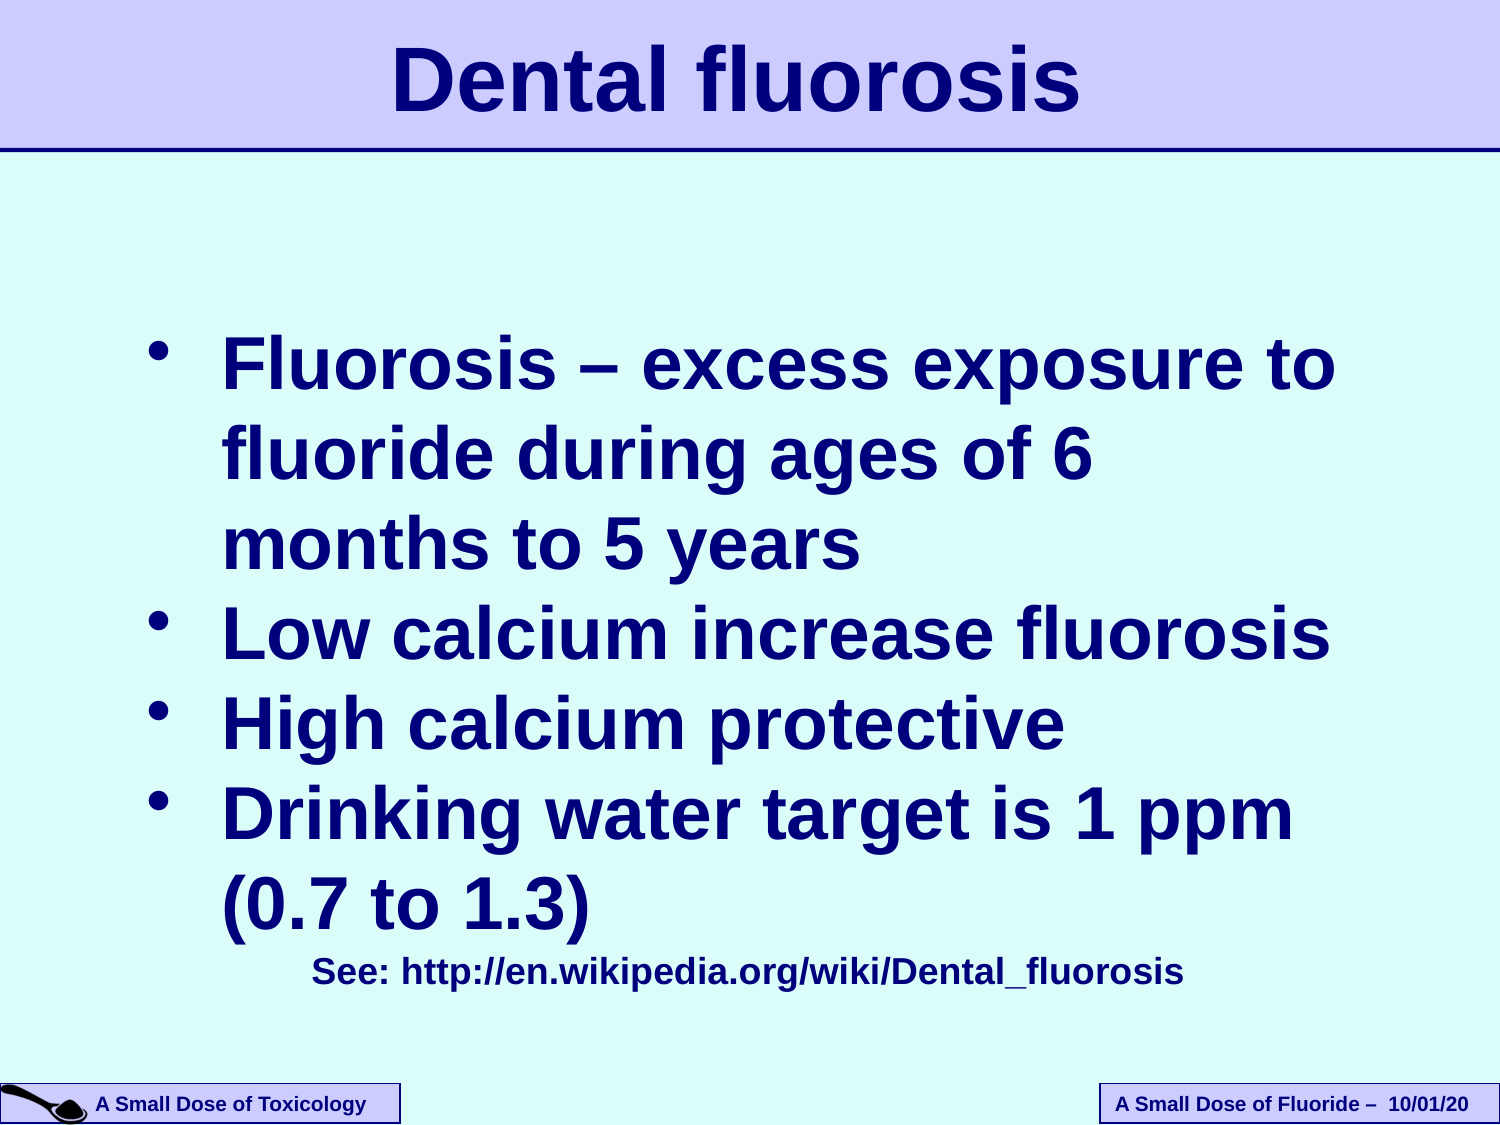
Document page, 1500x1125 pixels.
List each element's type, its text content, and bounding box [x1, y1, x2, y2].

picture [0, 1084, 88, 1125]
title Dental fluorosis [75, 12, 1425, 138]
text_box Fluorosis – excess exposure to fluoride during ages of 6 months to 5 years Low calcium increase fluorosis High calcium protective Drinking water target is 1 ppm (0.7 to 1.3) [131, 307, 1369, 952]
text_box See: http://en.wikipedia.org/wiki/Dental_fluorosis [296, 939, 1201, 1000]
